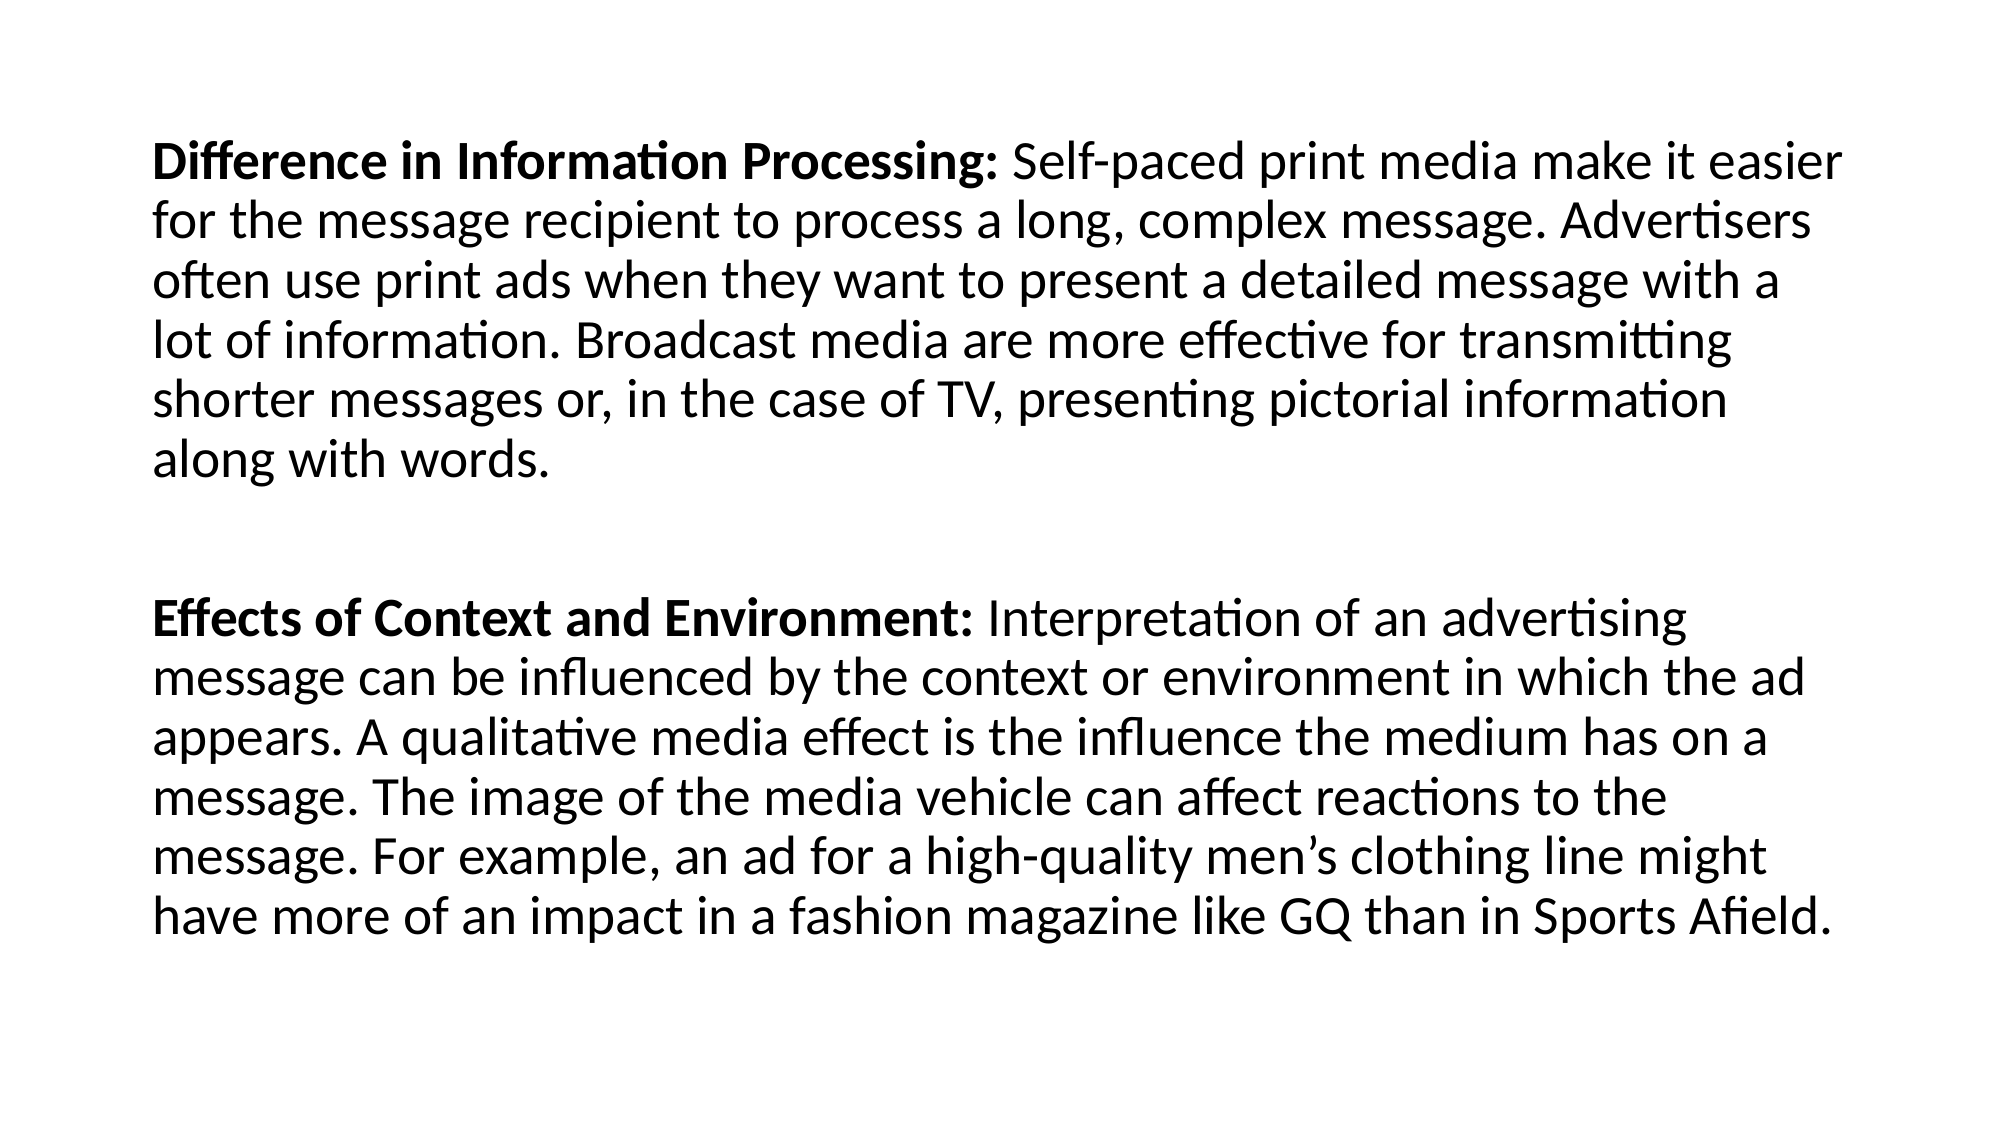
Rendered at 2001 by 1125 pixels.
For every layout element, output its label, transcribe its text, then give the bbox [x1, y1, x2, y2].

list Difference in Information Processing: Self-paced print media make it easier for the message recipient to process a long, complex message. Advertisers often use print ads when they want to present a detailed message with a lot of information. Broadcast media are more effective for transmitting shorter messages or, in the case of TV, presenting pictorial information along with words. Effects of Context and Environment: Interpretation of an advertising message can be influenced by the context or environment in which the ad appears. A qualitative media effect is the influence the medium has on a message. The image of the media vehicle can affect reactions to the message. For example, an ad for a high-quality men’s clothing line might have more of an impact in a fashion magazine like GQ than in Sports Afield. [137, 123, 1863, 1014]
